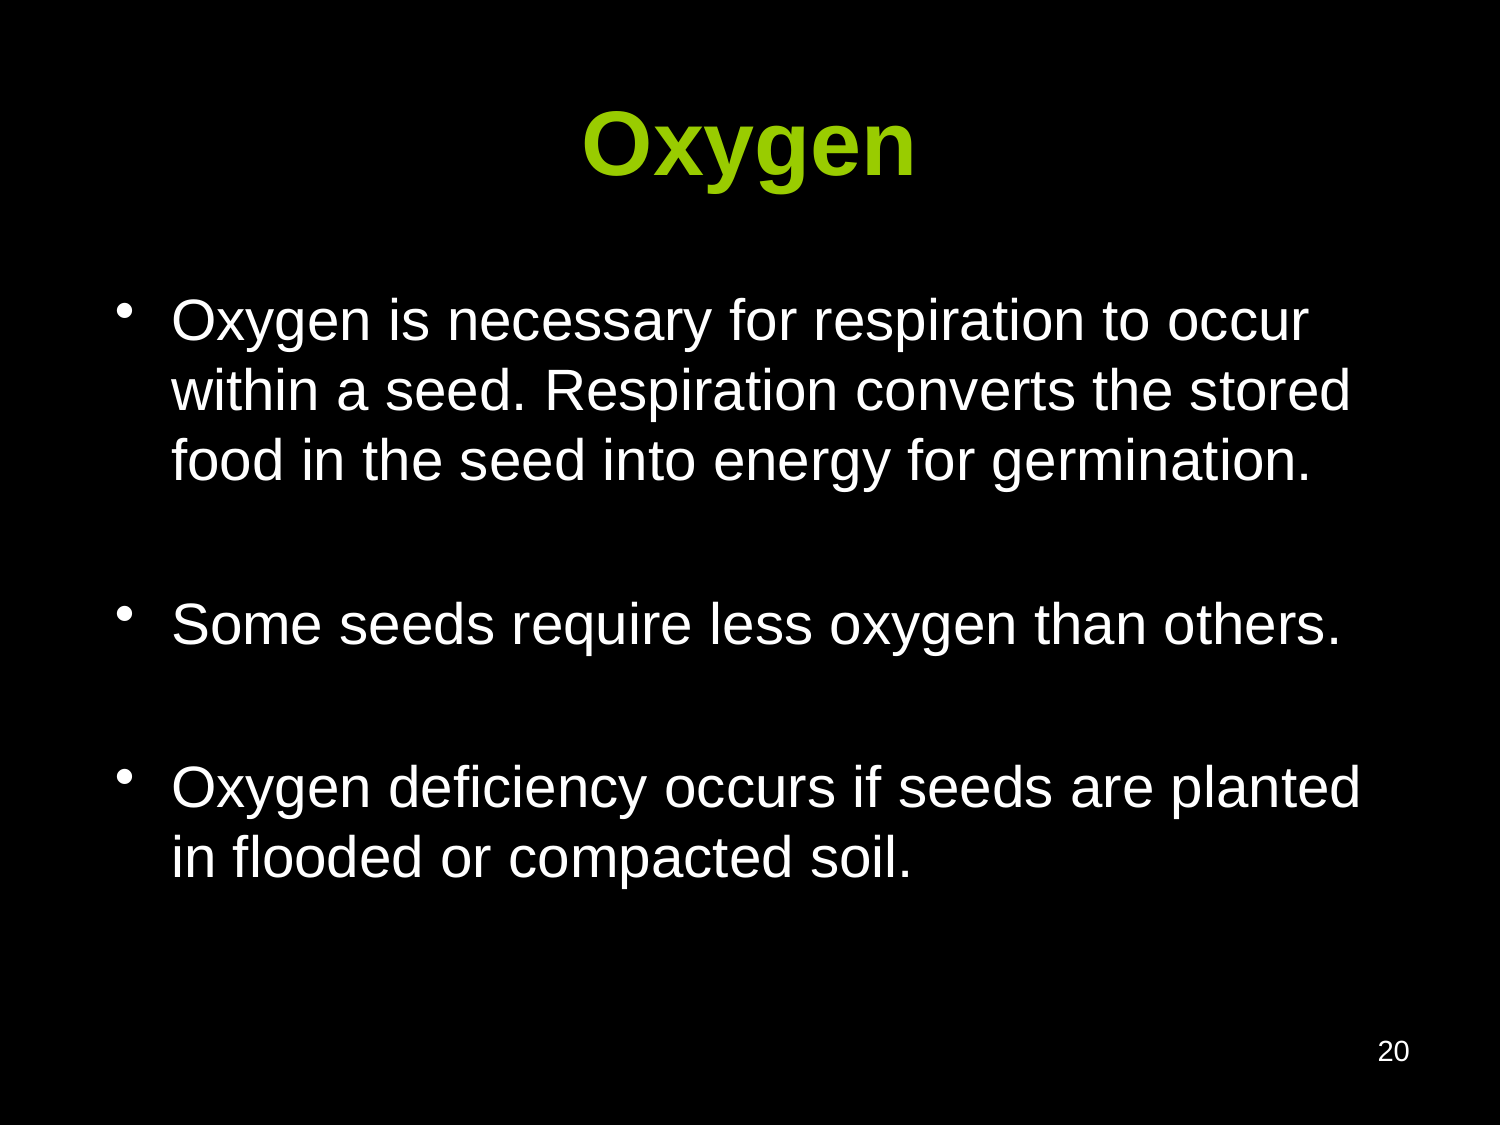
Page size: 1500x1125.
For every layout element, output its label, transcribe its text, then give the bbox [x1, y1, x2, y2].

list Oxygen is necessary for respiration to occur within a seed. Respiration converts the stored food in the seed into energy for germination. Some seeds require less oxygen than others. Oxygen deficiency occurs if seeds are planted in flooded or compacted soil. [99, 274, 1426, 1018]
title Oxygen [74, 44, 1426, 233]
slide_number 20 [1074, 1024, 1426, 1103]
